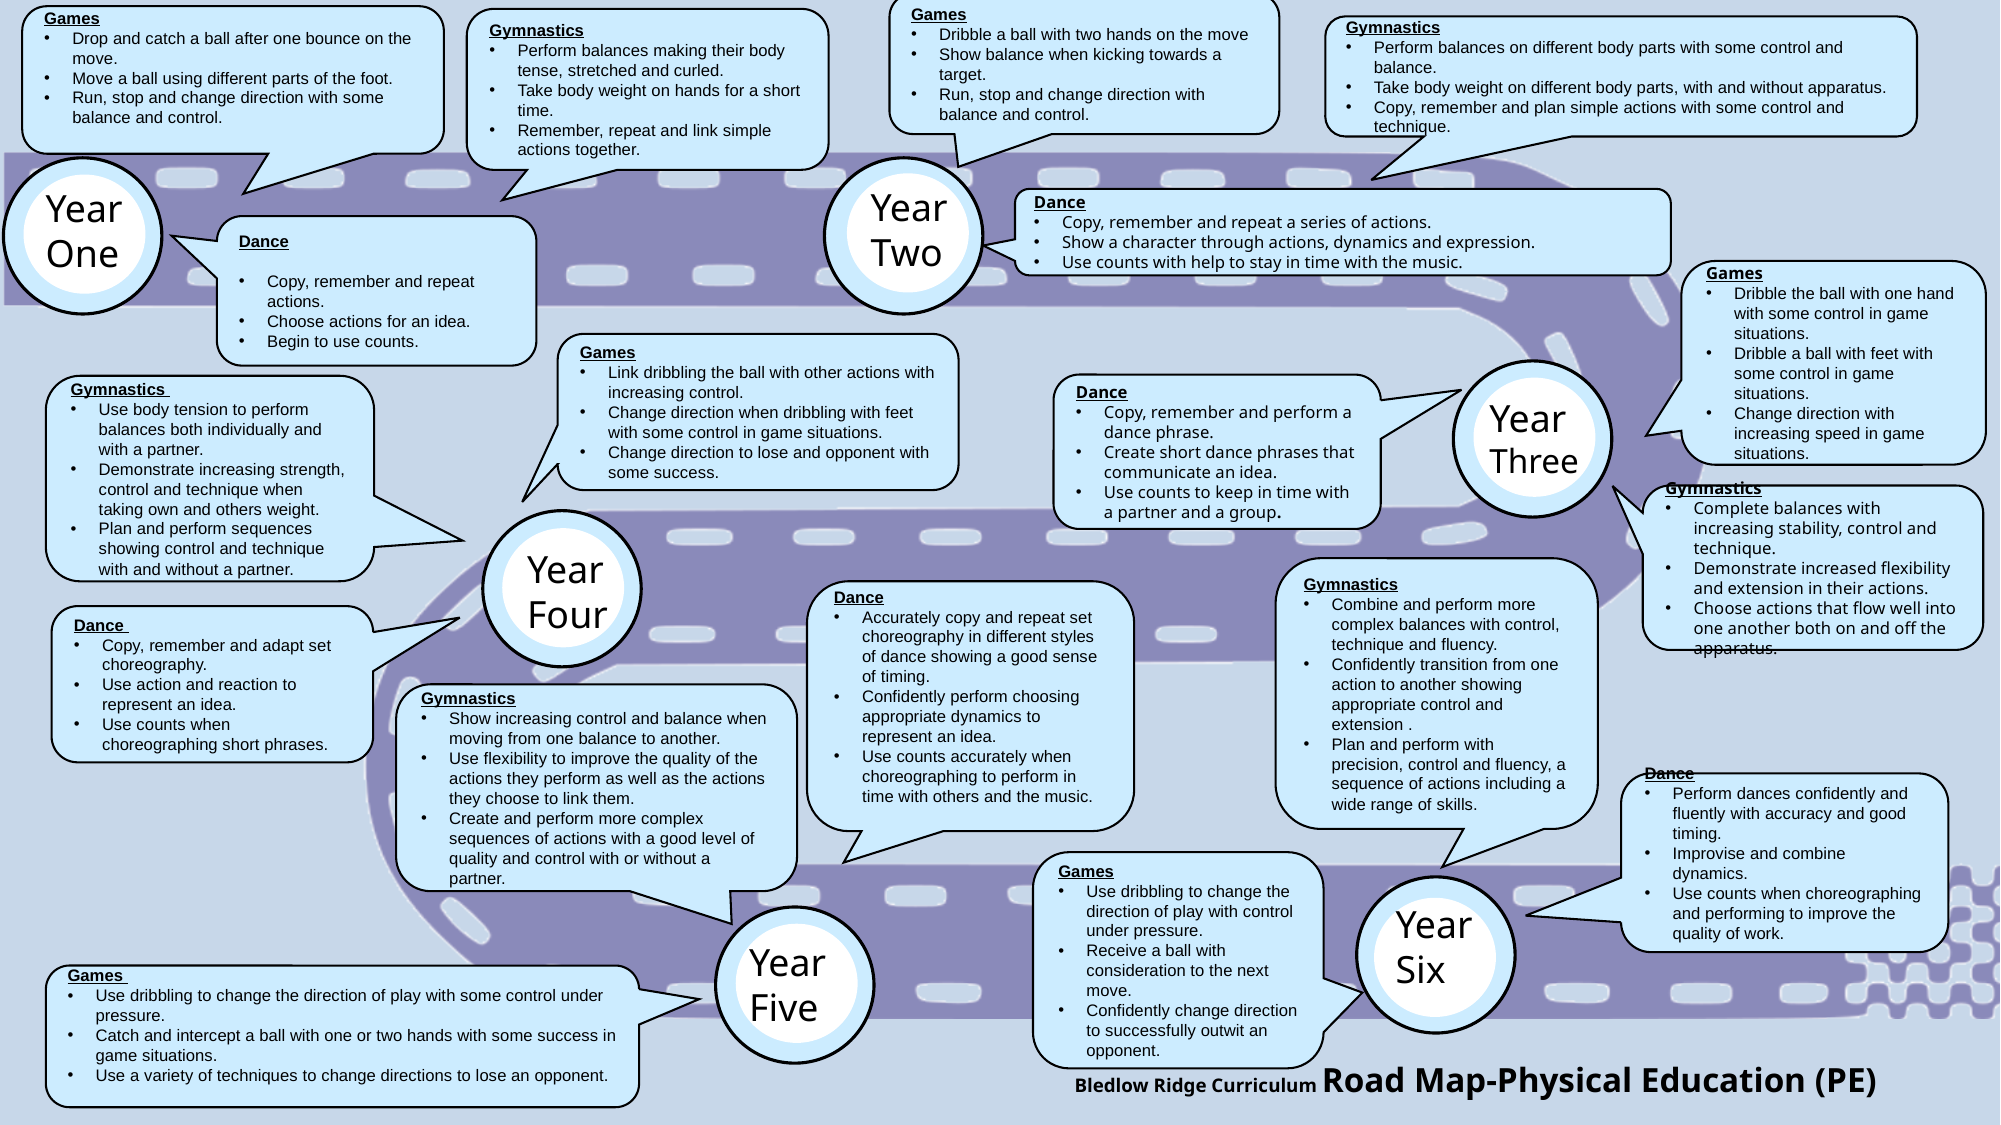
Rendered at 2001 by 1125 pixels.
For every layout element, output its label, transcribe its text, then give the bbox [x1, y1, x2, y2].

text_box Games Dribble a ball with two hands on the move Show balance when kicking towards a target. Run, stop and change direction with balance and control. [888, 0, 1281, 151]
text_box Gymnastics Perform balances making their body tense, stretched and curled. Take body weight on hands for a short time. Remember, repeat and link simple actions together. [465, 7, 830, 151]
text_box Gymnastics Perform balances on different body parts with some control and balance. Take body weight on different body parts, with and without apparatus. Copy, remember and plan simple actions with some control and technique. [1324, 15, 1919, 151]
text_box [1453, 360, 1612, 518]
text_box Bledlow Ridge Curriculum Road Map-Physical Education (PE) [1059, 1051, 2000, 1107]
text_box Games Drop and catch a ball after one bounce on the move. Move a ball using different parts of the foot. Run, stop and change direction with some balance and control. [21, 5, 445, 151]
text_box Games Use dribbling to change the direction of play with some control under pressure. Catch and intercept a ball with one or two hands with some success in game situations. Use a variety of techniques to change directions to lose an opponent. [44, 1019, 655, 1109]
text_box Games Use dribbling to change the direction of play with control under pressure. Receive a ball with consideration to the next move. Confidently change direction to successfully outwit an opponent. [1031, 1019, 1339, 1068]
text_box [715, 906, 874, 1064]
text_box [1387, 1019, 1484, 1035]
picture [3, 151, 2000, 1019]
